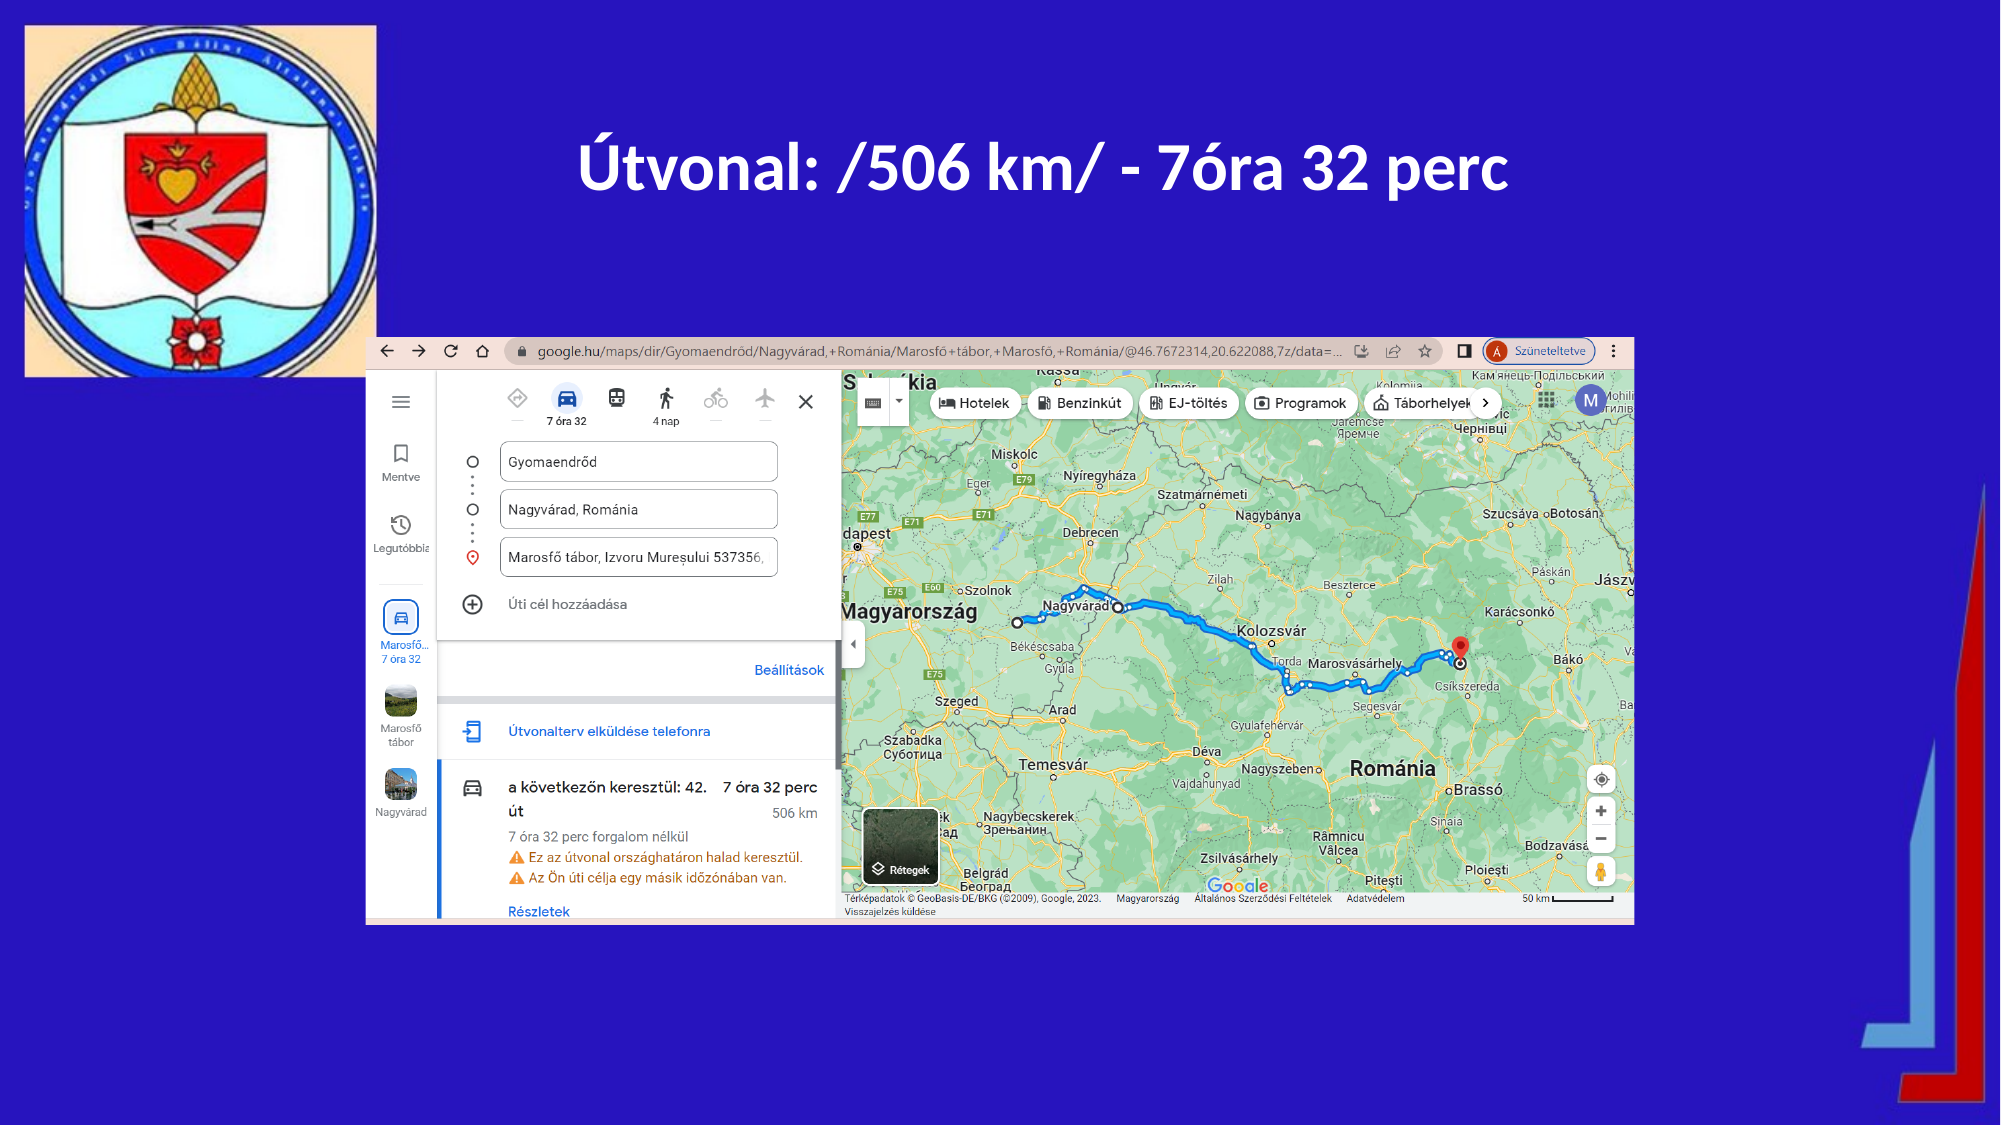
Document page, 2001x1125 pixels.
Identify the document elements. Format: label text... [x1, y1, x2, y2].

title Útvonal: /506 km/ - 7óra 32 perc [562, 59, 1647, 278]
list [365, 337, 1635, 925]
picture [0, 0, 2001, 1125]
